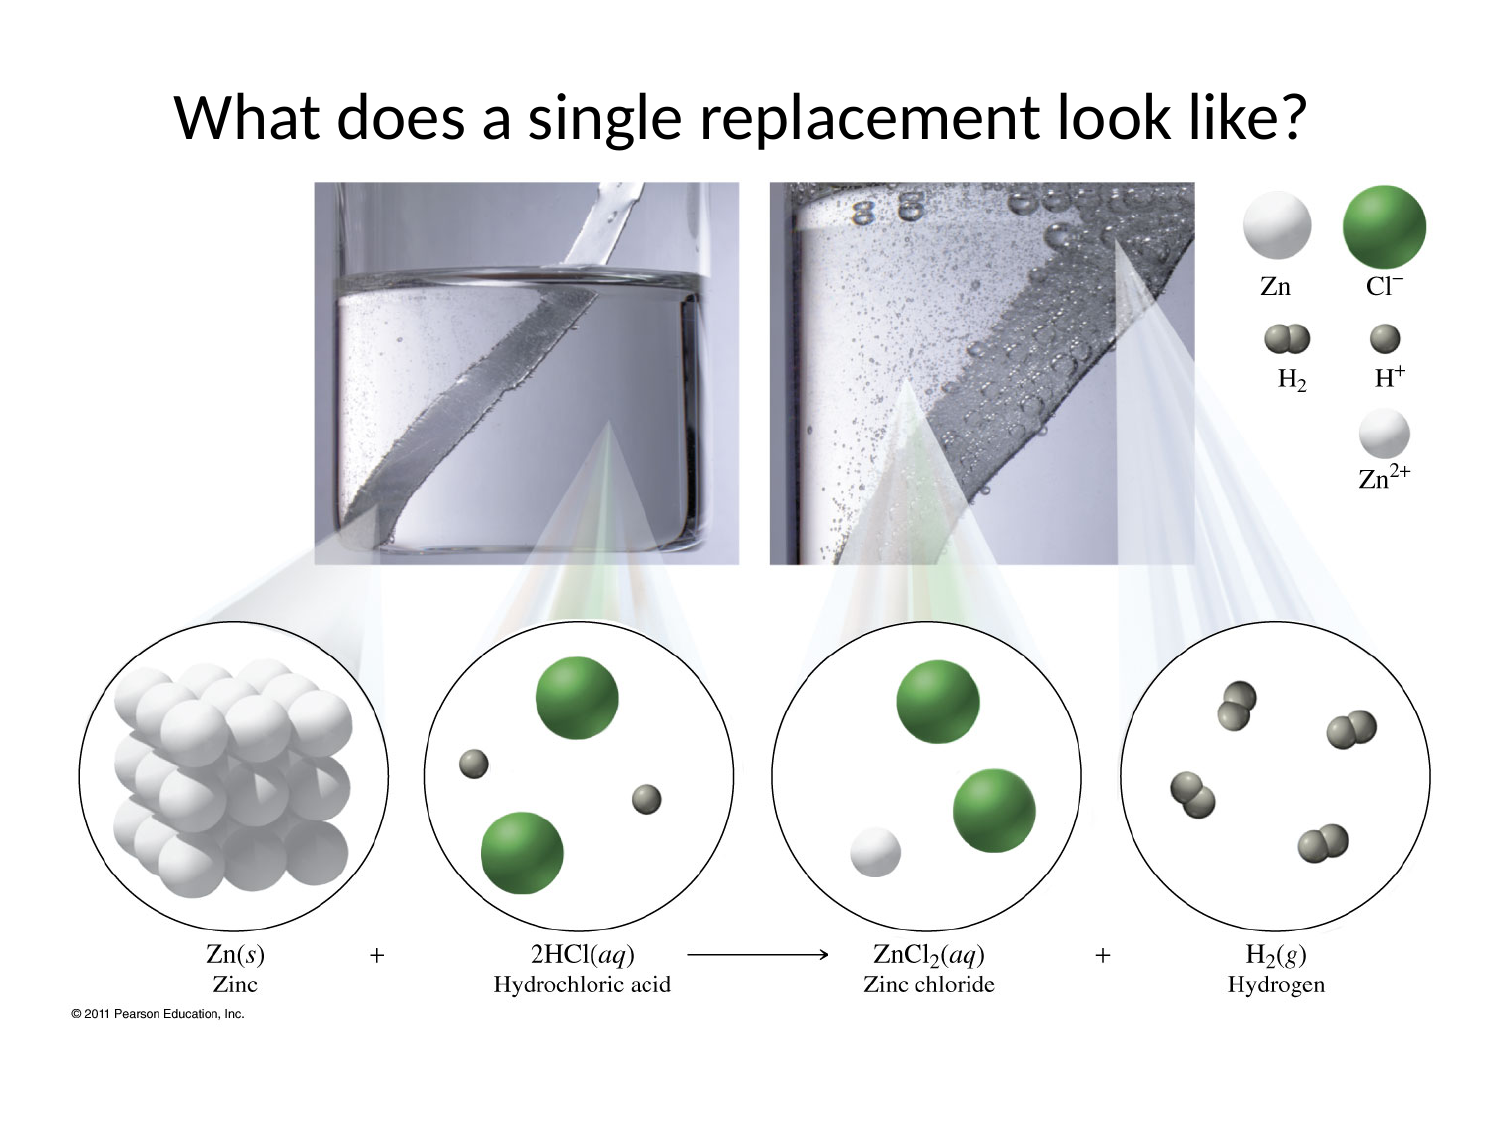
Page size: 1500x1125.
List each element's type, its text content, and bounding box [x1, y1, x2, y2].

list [49, 162, 1457, 1040]
title What does a single replacement look like? [112, 62, 1388, 160]
